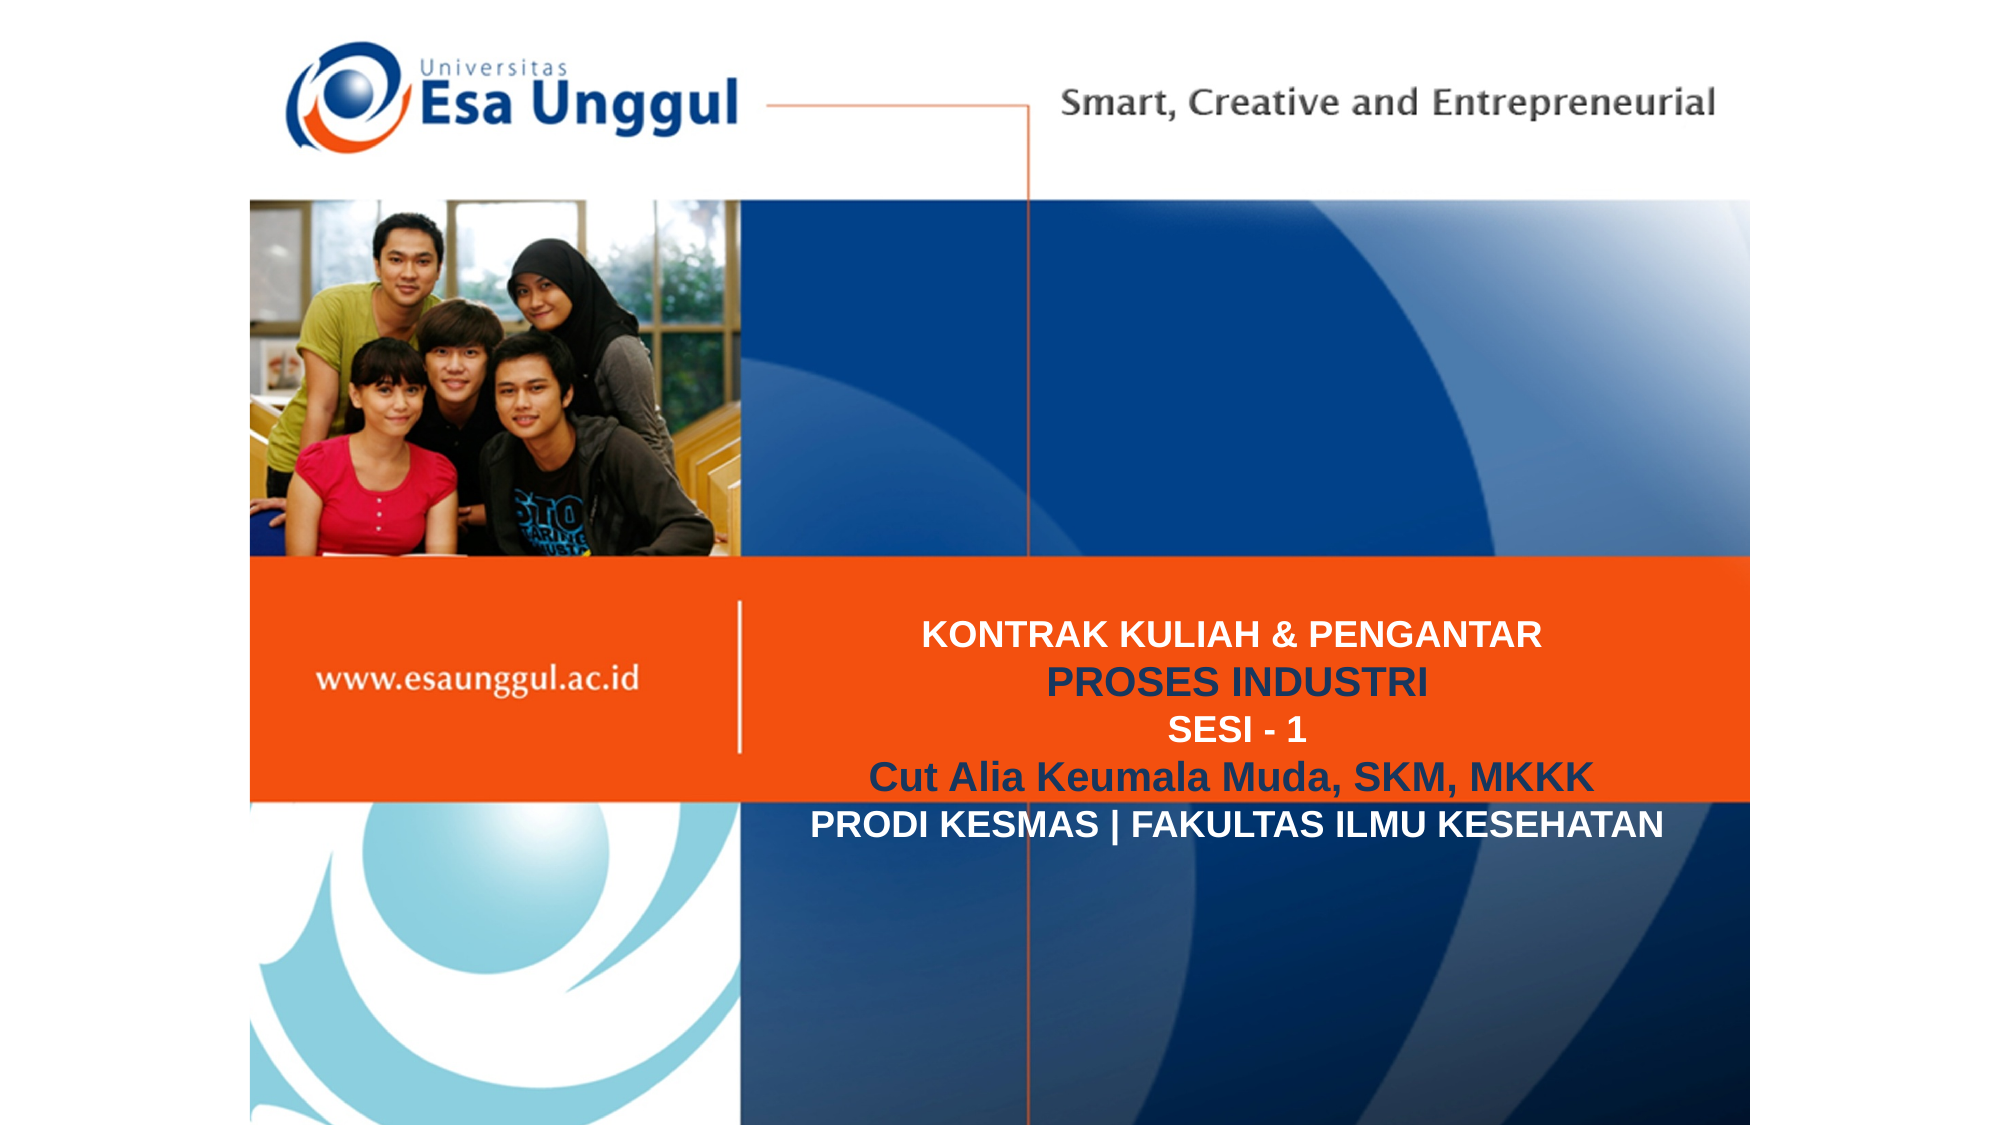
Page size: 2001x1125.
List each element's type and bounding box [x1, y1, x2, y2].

picture [249, 2, 1751, 1125]
